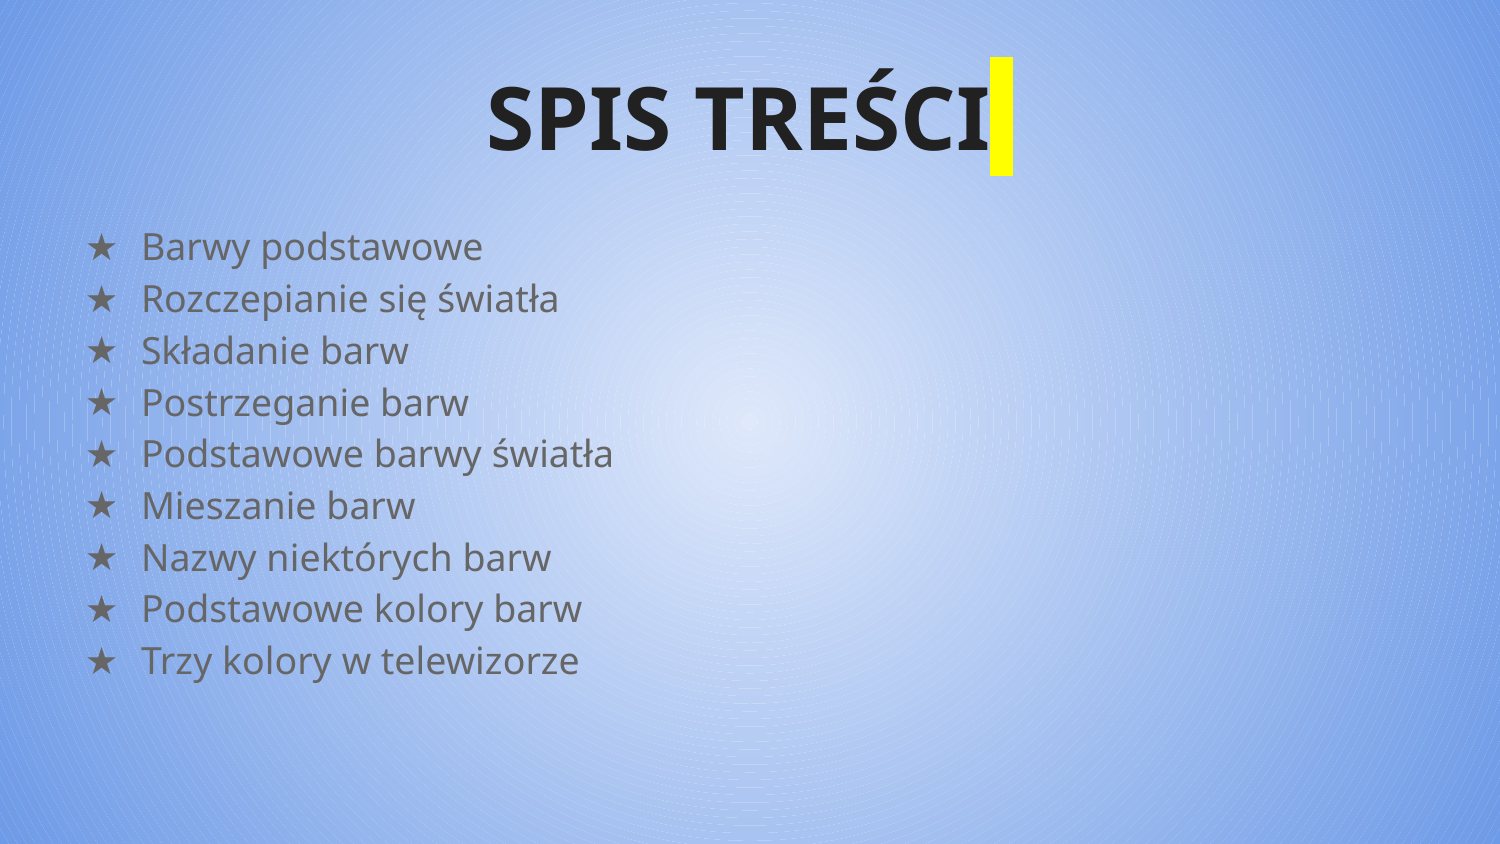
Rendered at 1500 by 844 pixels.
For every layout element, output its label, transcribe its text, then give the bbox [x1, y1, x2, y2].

title SPIS TREŚCI [51, 48, 1449, 180]
list Barwy podstawowe Rozczepianie się światła Składanie barw Postrzeganie barw Podstawowe barwy światła Mieszanie barw Nazwy niektórych barw Podstawowe kolory barw Trzy kolory w telewizorze [51, 201, 1449, 750]
